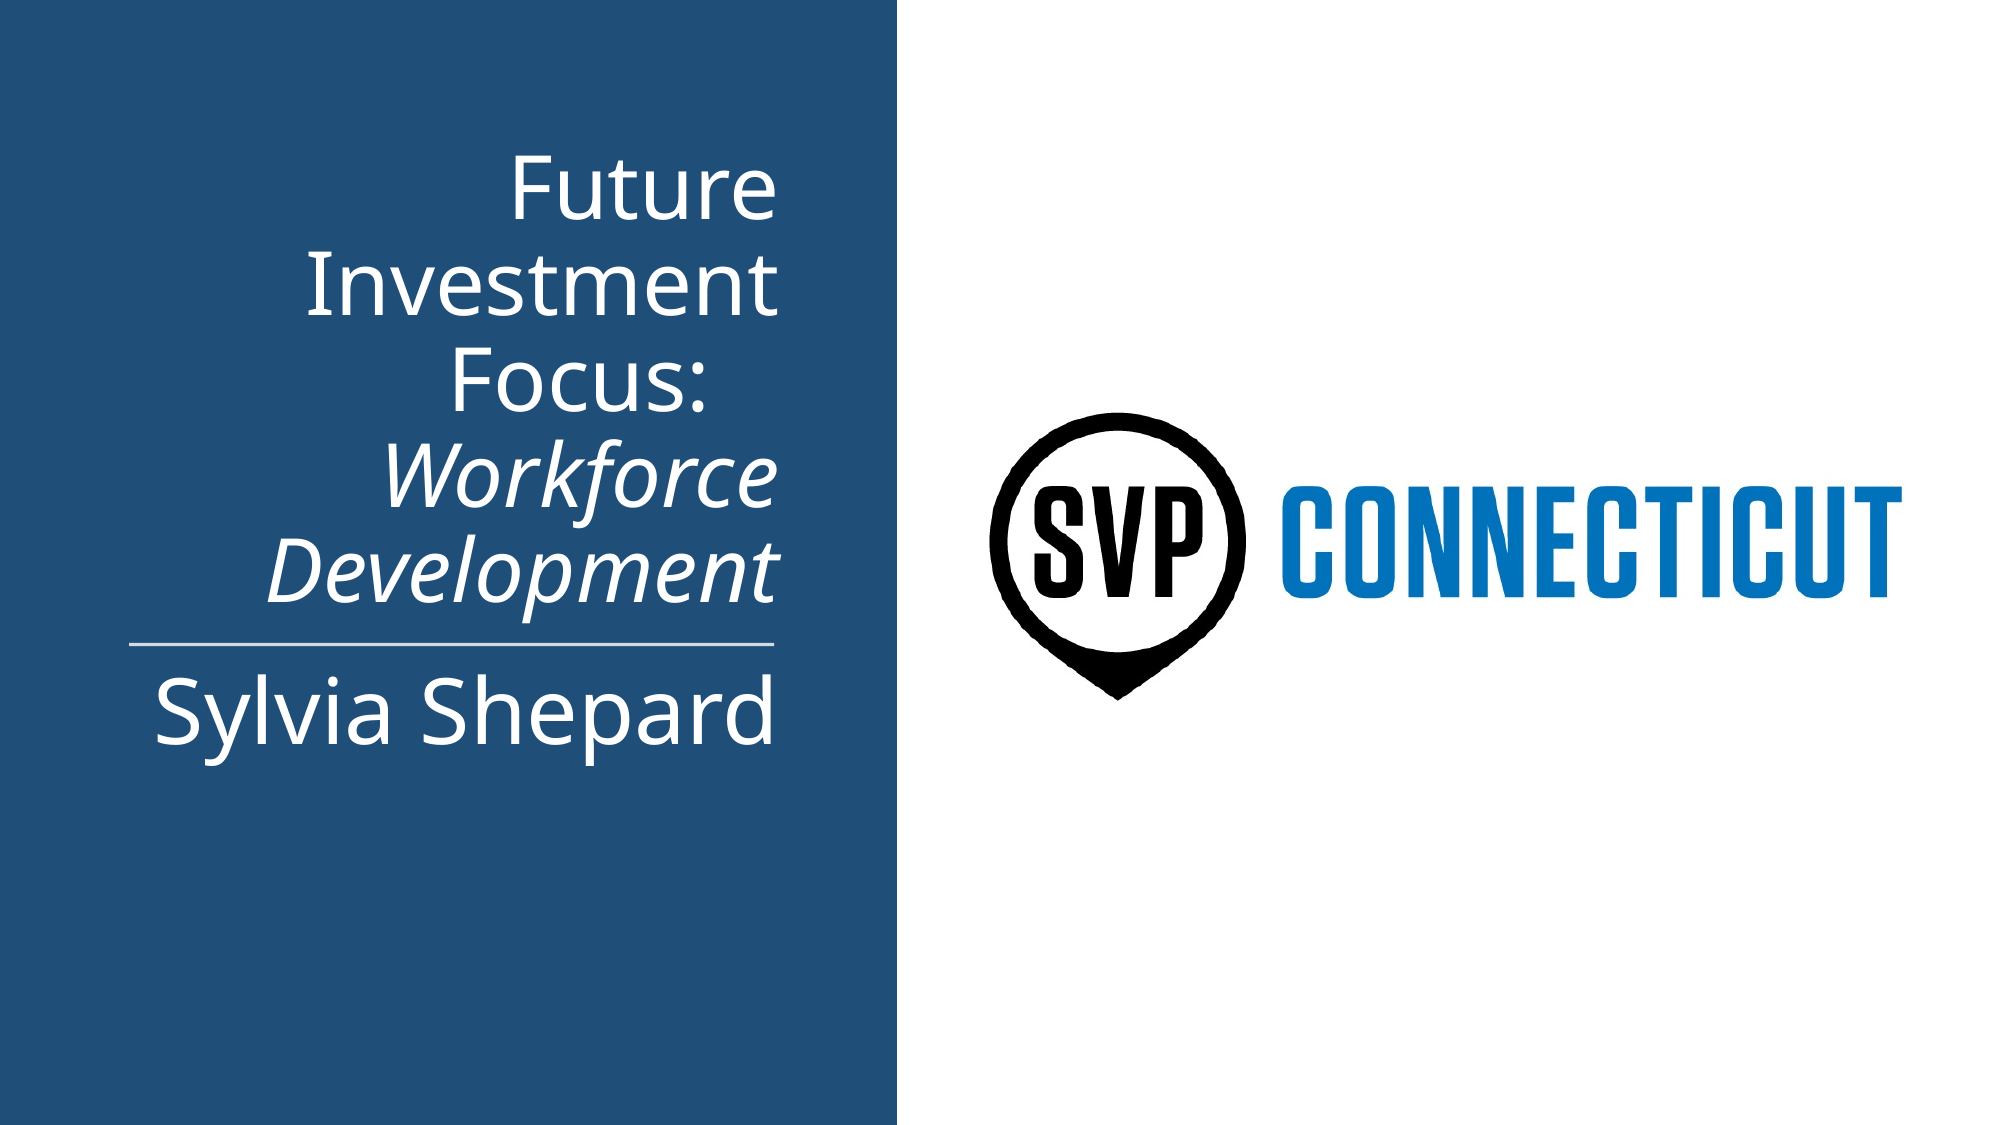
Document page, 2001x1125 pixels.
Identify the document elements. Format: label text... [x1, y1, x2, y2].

subtitle Sylvia Shepard [104, 658, 795, 1070]
picture [964, 400, 1946, 725]
text_box [0, 0, 898, 1125]
title Future Investment Focus: Workforce Development [104, 131, 795, 630]
